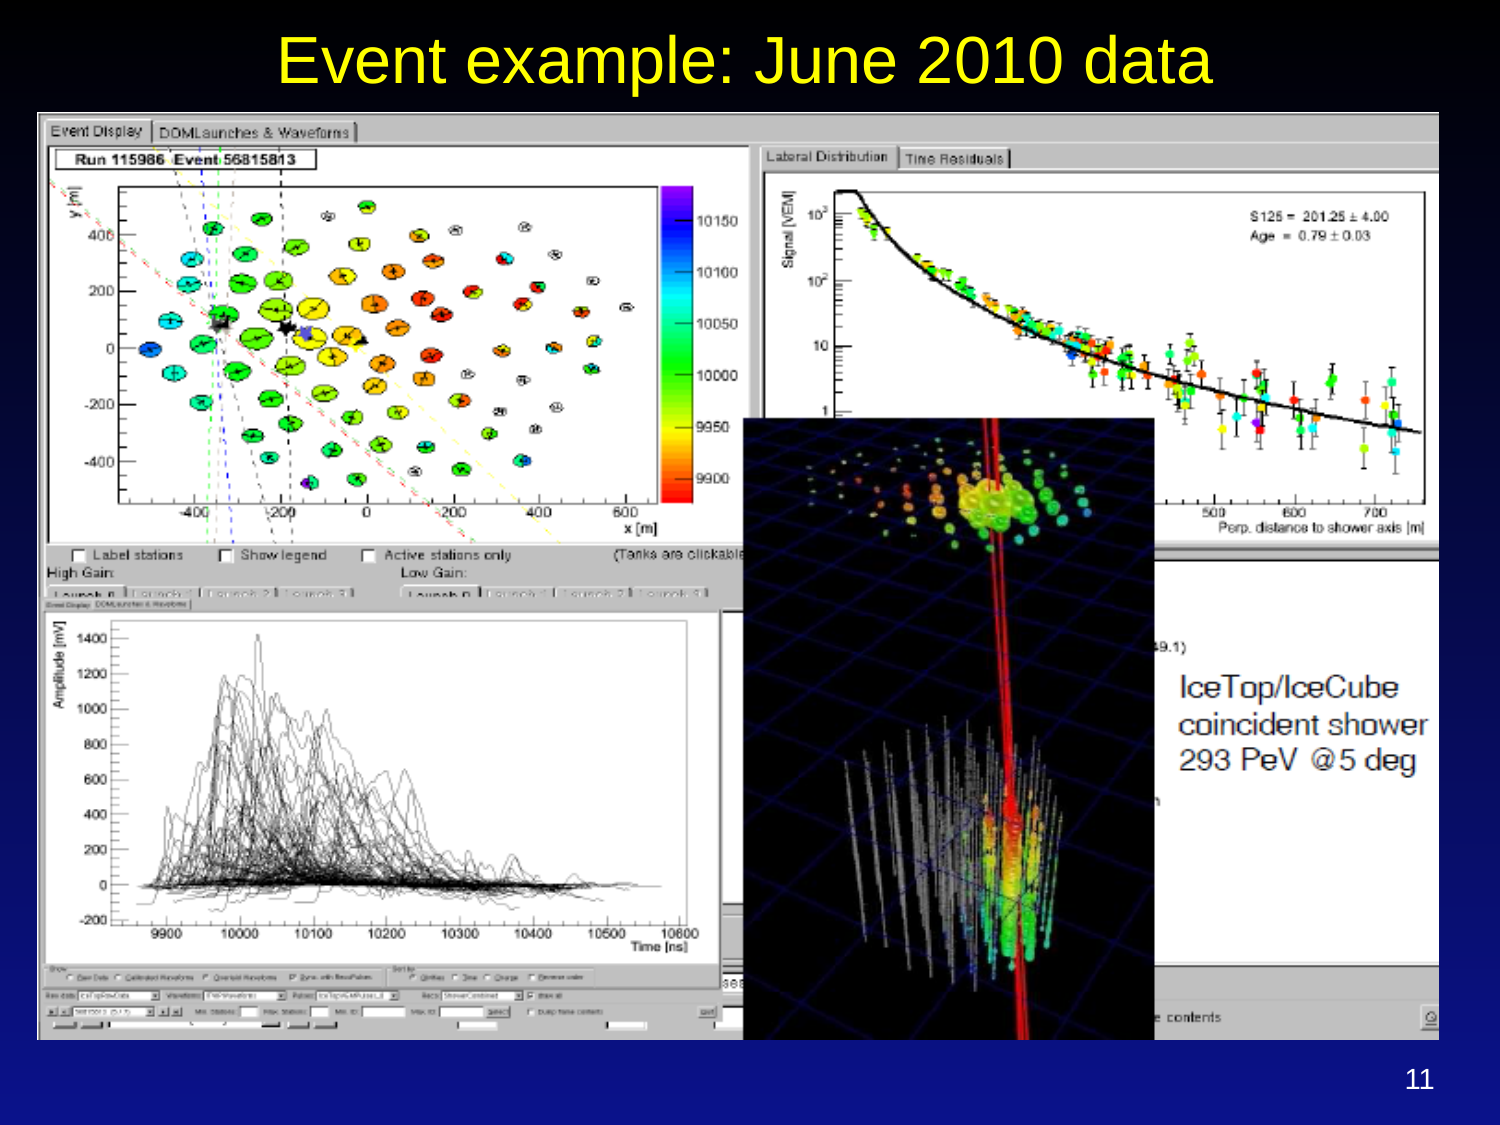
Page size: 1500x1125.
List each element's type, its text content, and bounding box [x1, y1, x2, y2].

slide_number 11 [1074, 1024, 1451, 1103]
picture [37, 112, 1439, 1041]
text_box Event example: June 2010 data [262, 24, 1229, 105]
